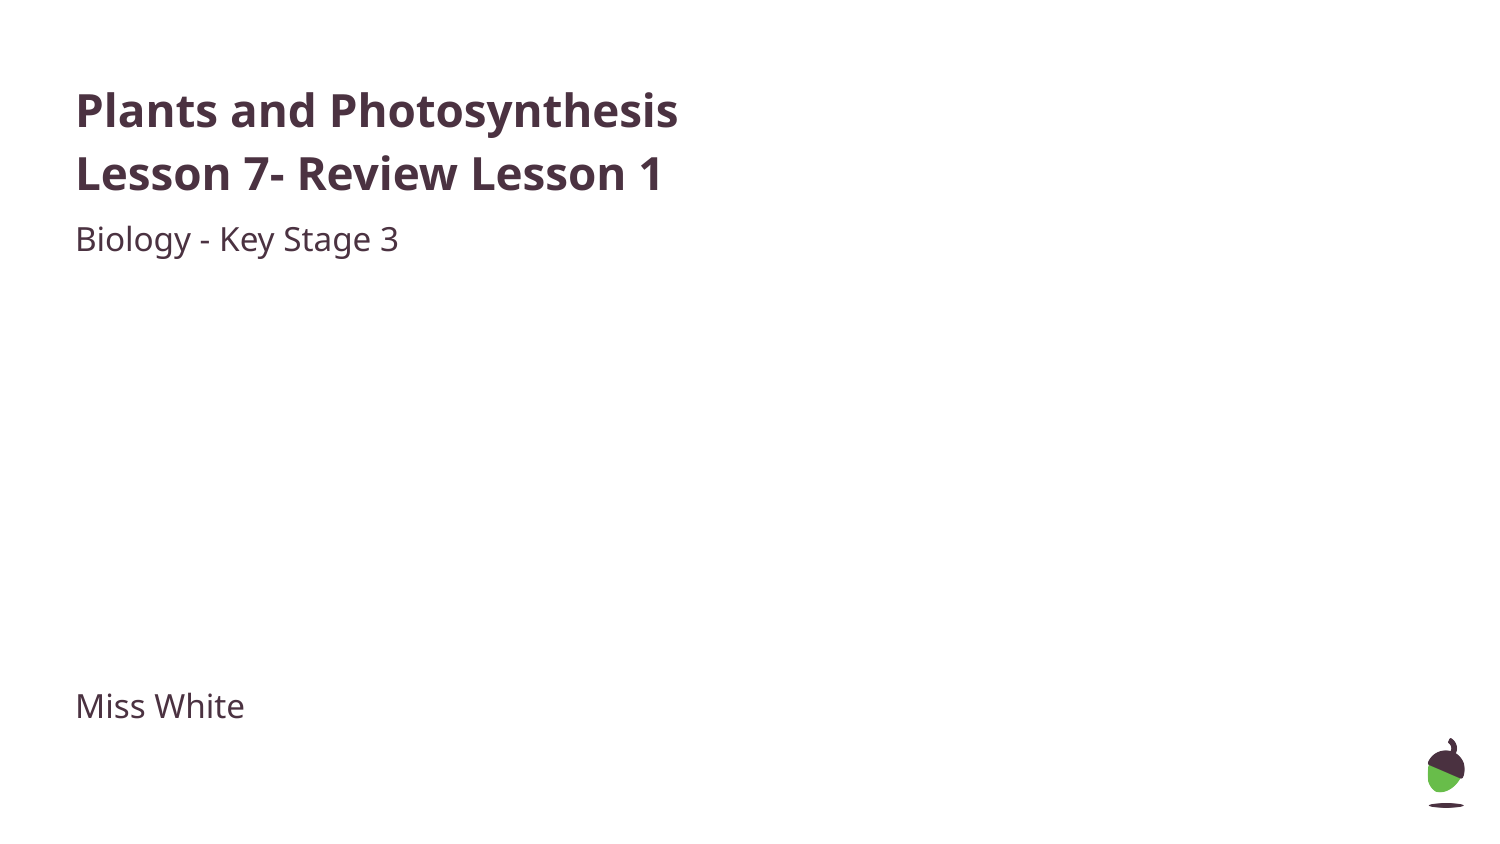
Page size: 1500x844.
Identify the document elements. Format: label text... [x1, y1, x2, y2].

subtitle Miss White [75, 673, 724, 776]
list Biology - Key Stage 3 [75, 206, 1425, 725]
picture [1427, 738, 1465, 808]
title Plants and Photosynthesis Lesson 7- Review Lesson 1 [75, 72, 1159, 206]
